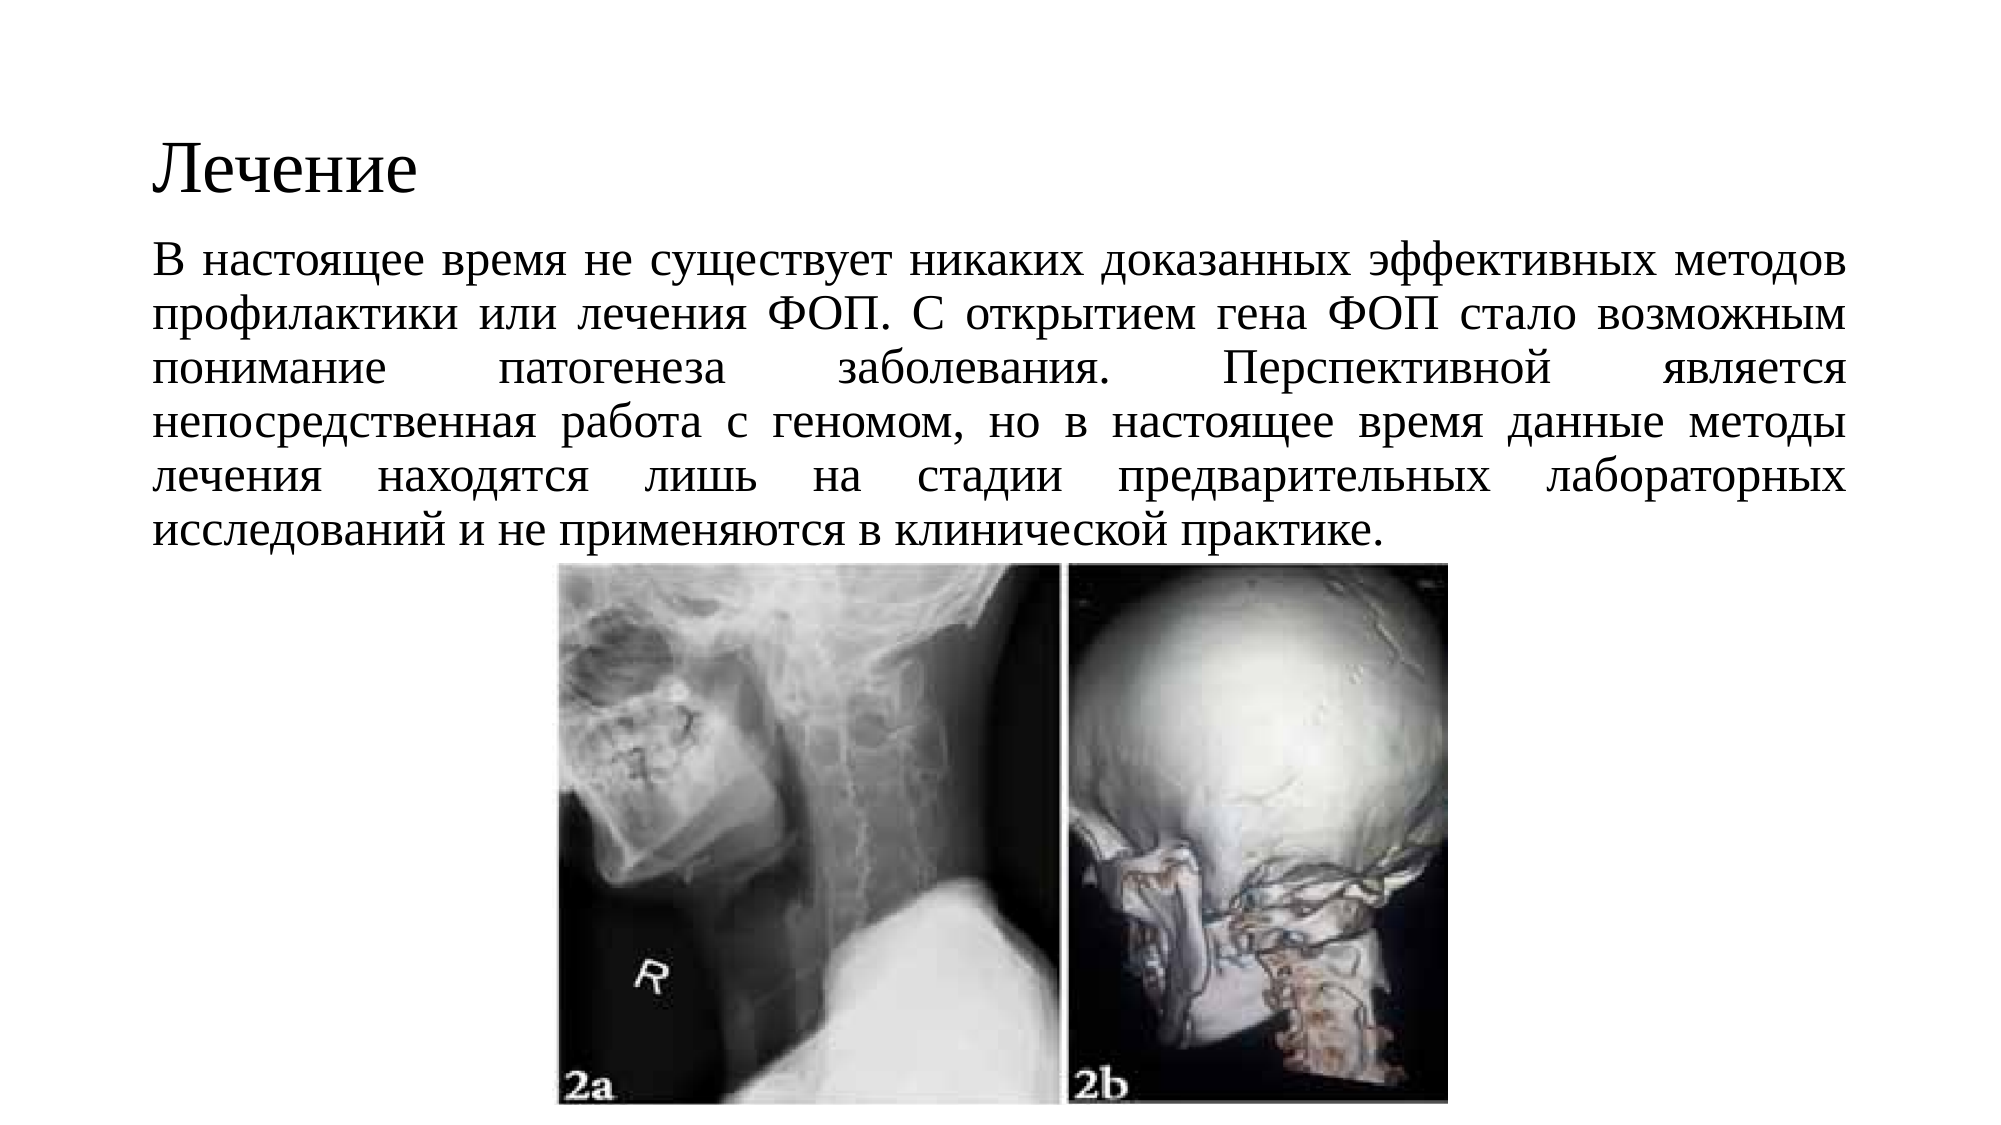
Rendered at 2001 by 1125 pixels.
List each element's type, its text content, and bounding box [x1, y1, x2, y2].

list В настоящее время не существует никаких доказанных эффективных методов профилактики или лечения ФОП. С открытием гена ФОП стало возможным понимание патогенеза заболевания. Перспективной является непосредственная работа с геномом, но в настоящее время данные методы лечения находятся лишь на стадии предварительных лабораторных исследований и не применяются в клинической практике. [137, 225, 1863, 939]
title Лечение [137, 59, 1863, 225]
picture [552, 563, 1448, 1105]
